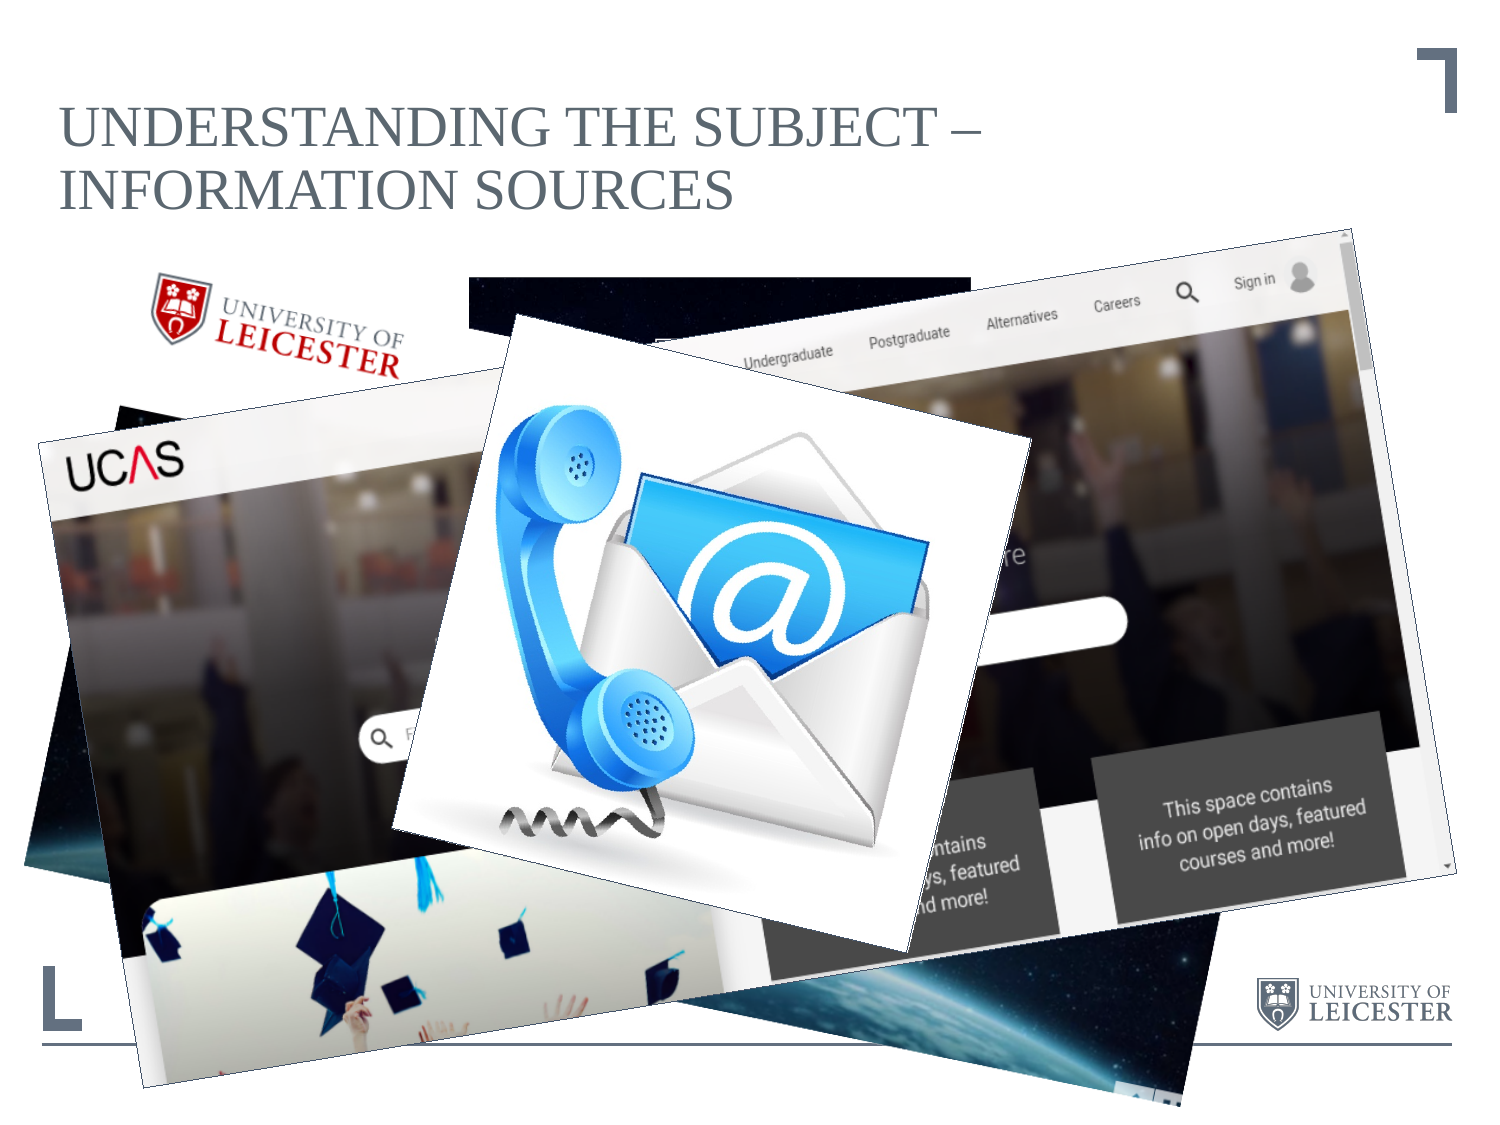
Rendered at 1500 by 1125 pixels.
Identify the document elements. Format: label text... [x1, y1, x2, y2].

picture [25, 228, 1455, 1106]
title Understanding the subject – information sources [43, 88, 1397, 278]
